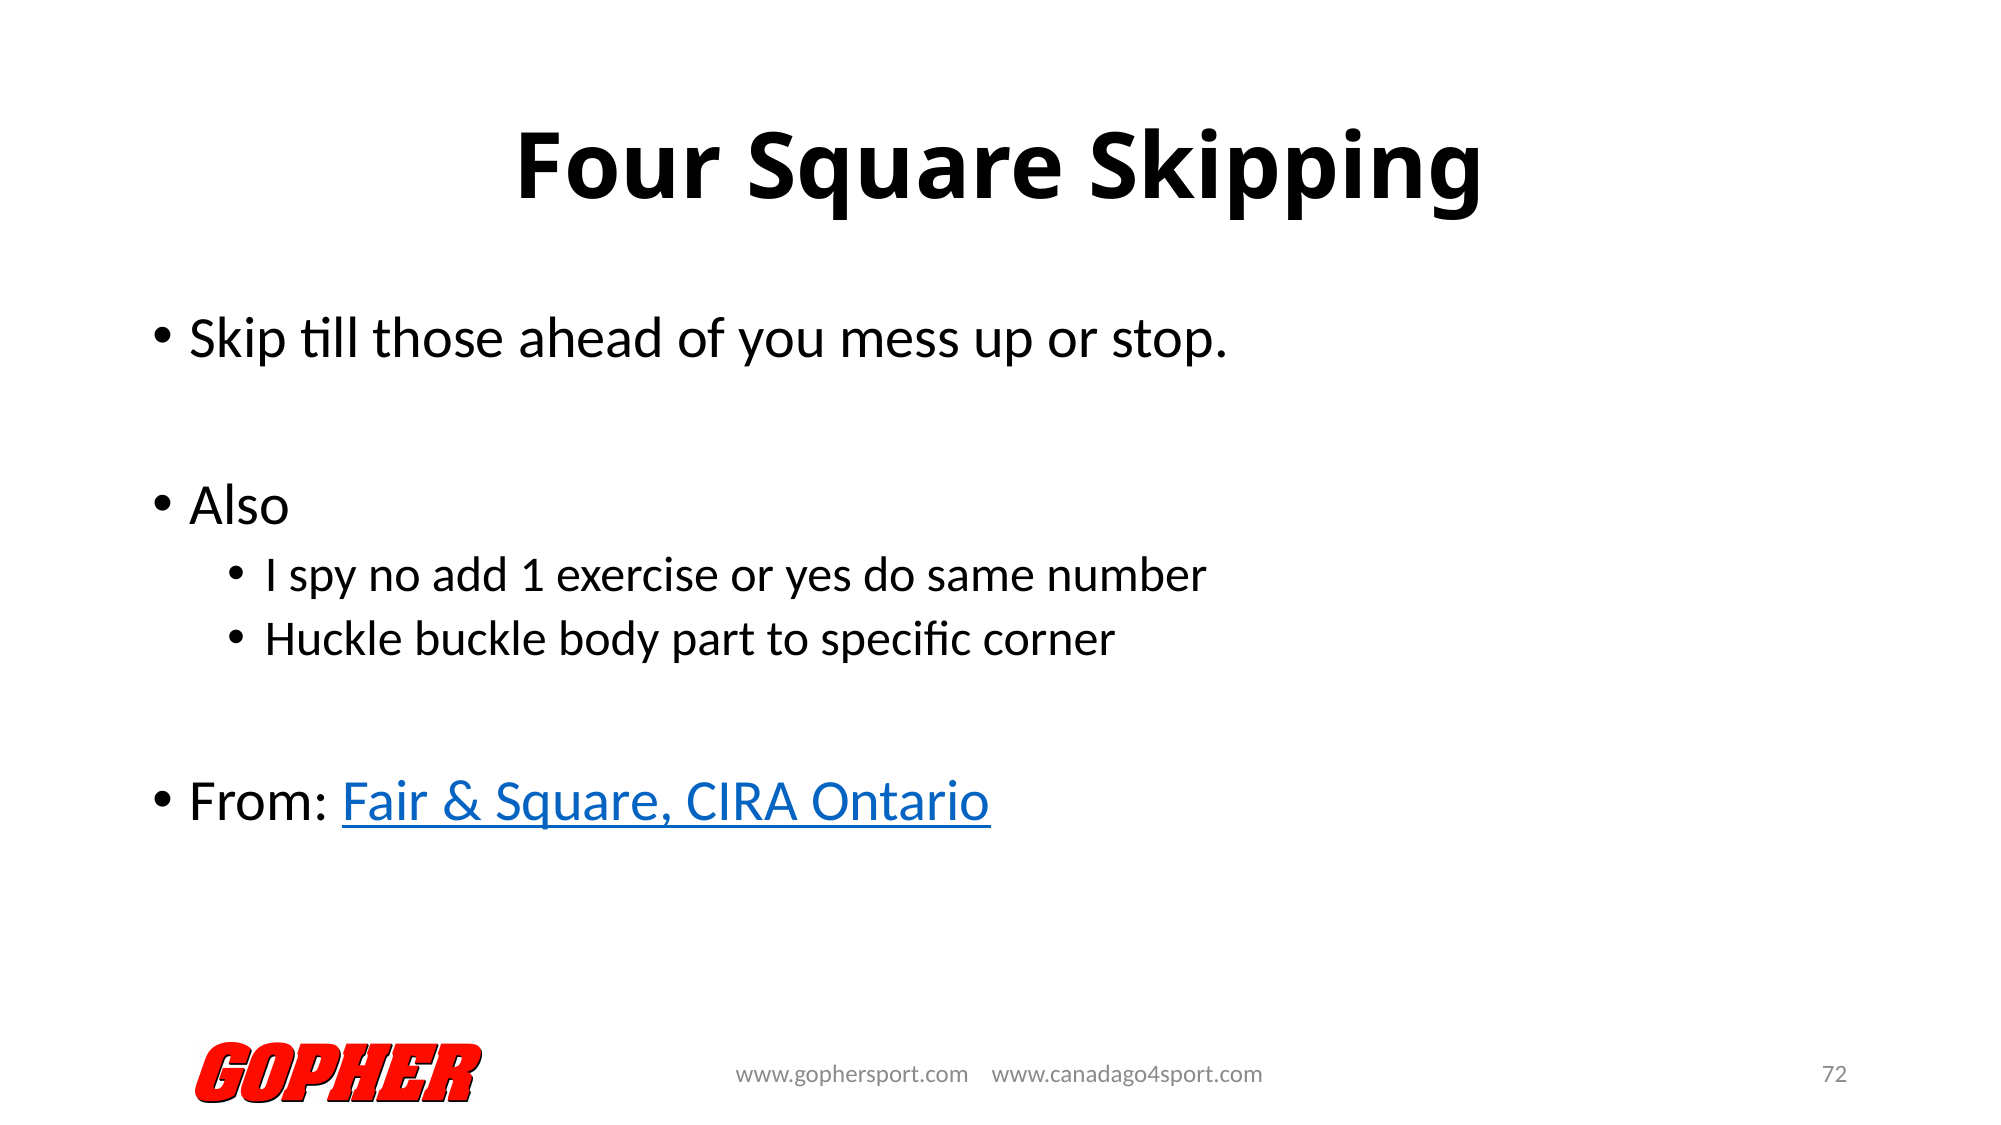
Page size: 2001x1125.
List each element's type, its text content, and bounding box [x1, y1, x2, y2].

title Four Square Skipping [137, 59, 1863, 278]
footer www.gophersport.com www.canadago4sport.com [662, 1042, 1338, 1103]
slide_number 72 [1412, 1042, 1863, 1103]
picture [195, 1042, 482, 1103]
list Skip till those ahead of you mess up or stop. Also I spy no add 1 exercise or yes do same number Huckle buckle body part to specific corner From: Fair & Square, CIRA Ontario [137, 299, 1863, 1014]
